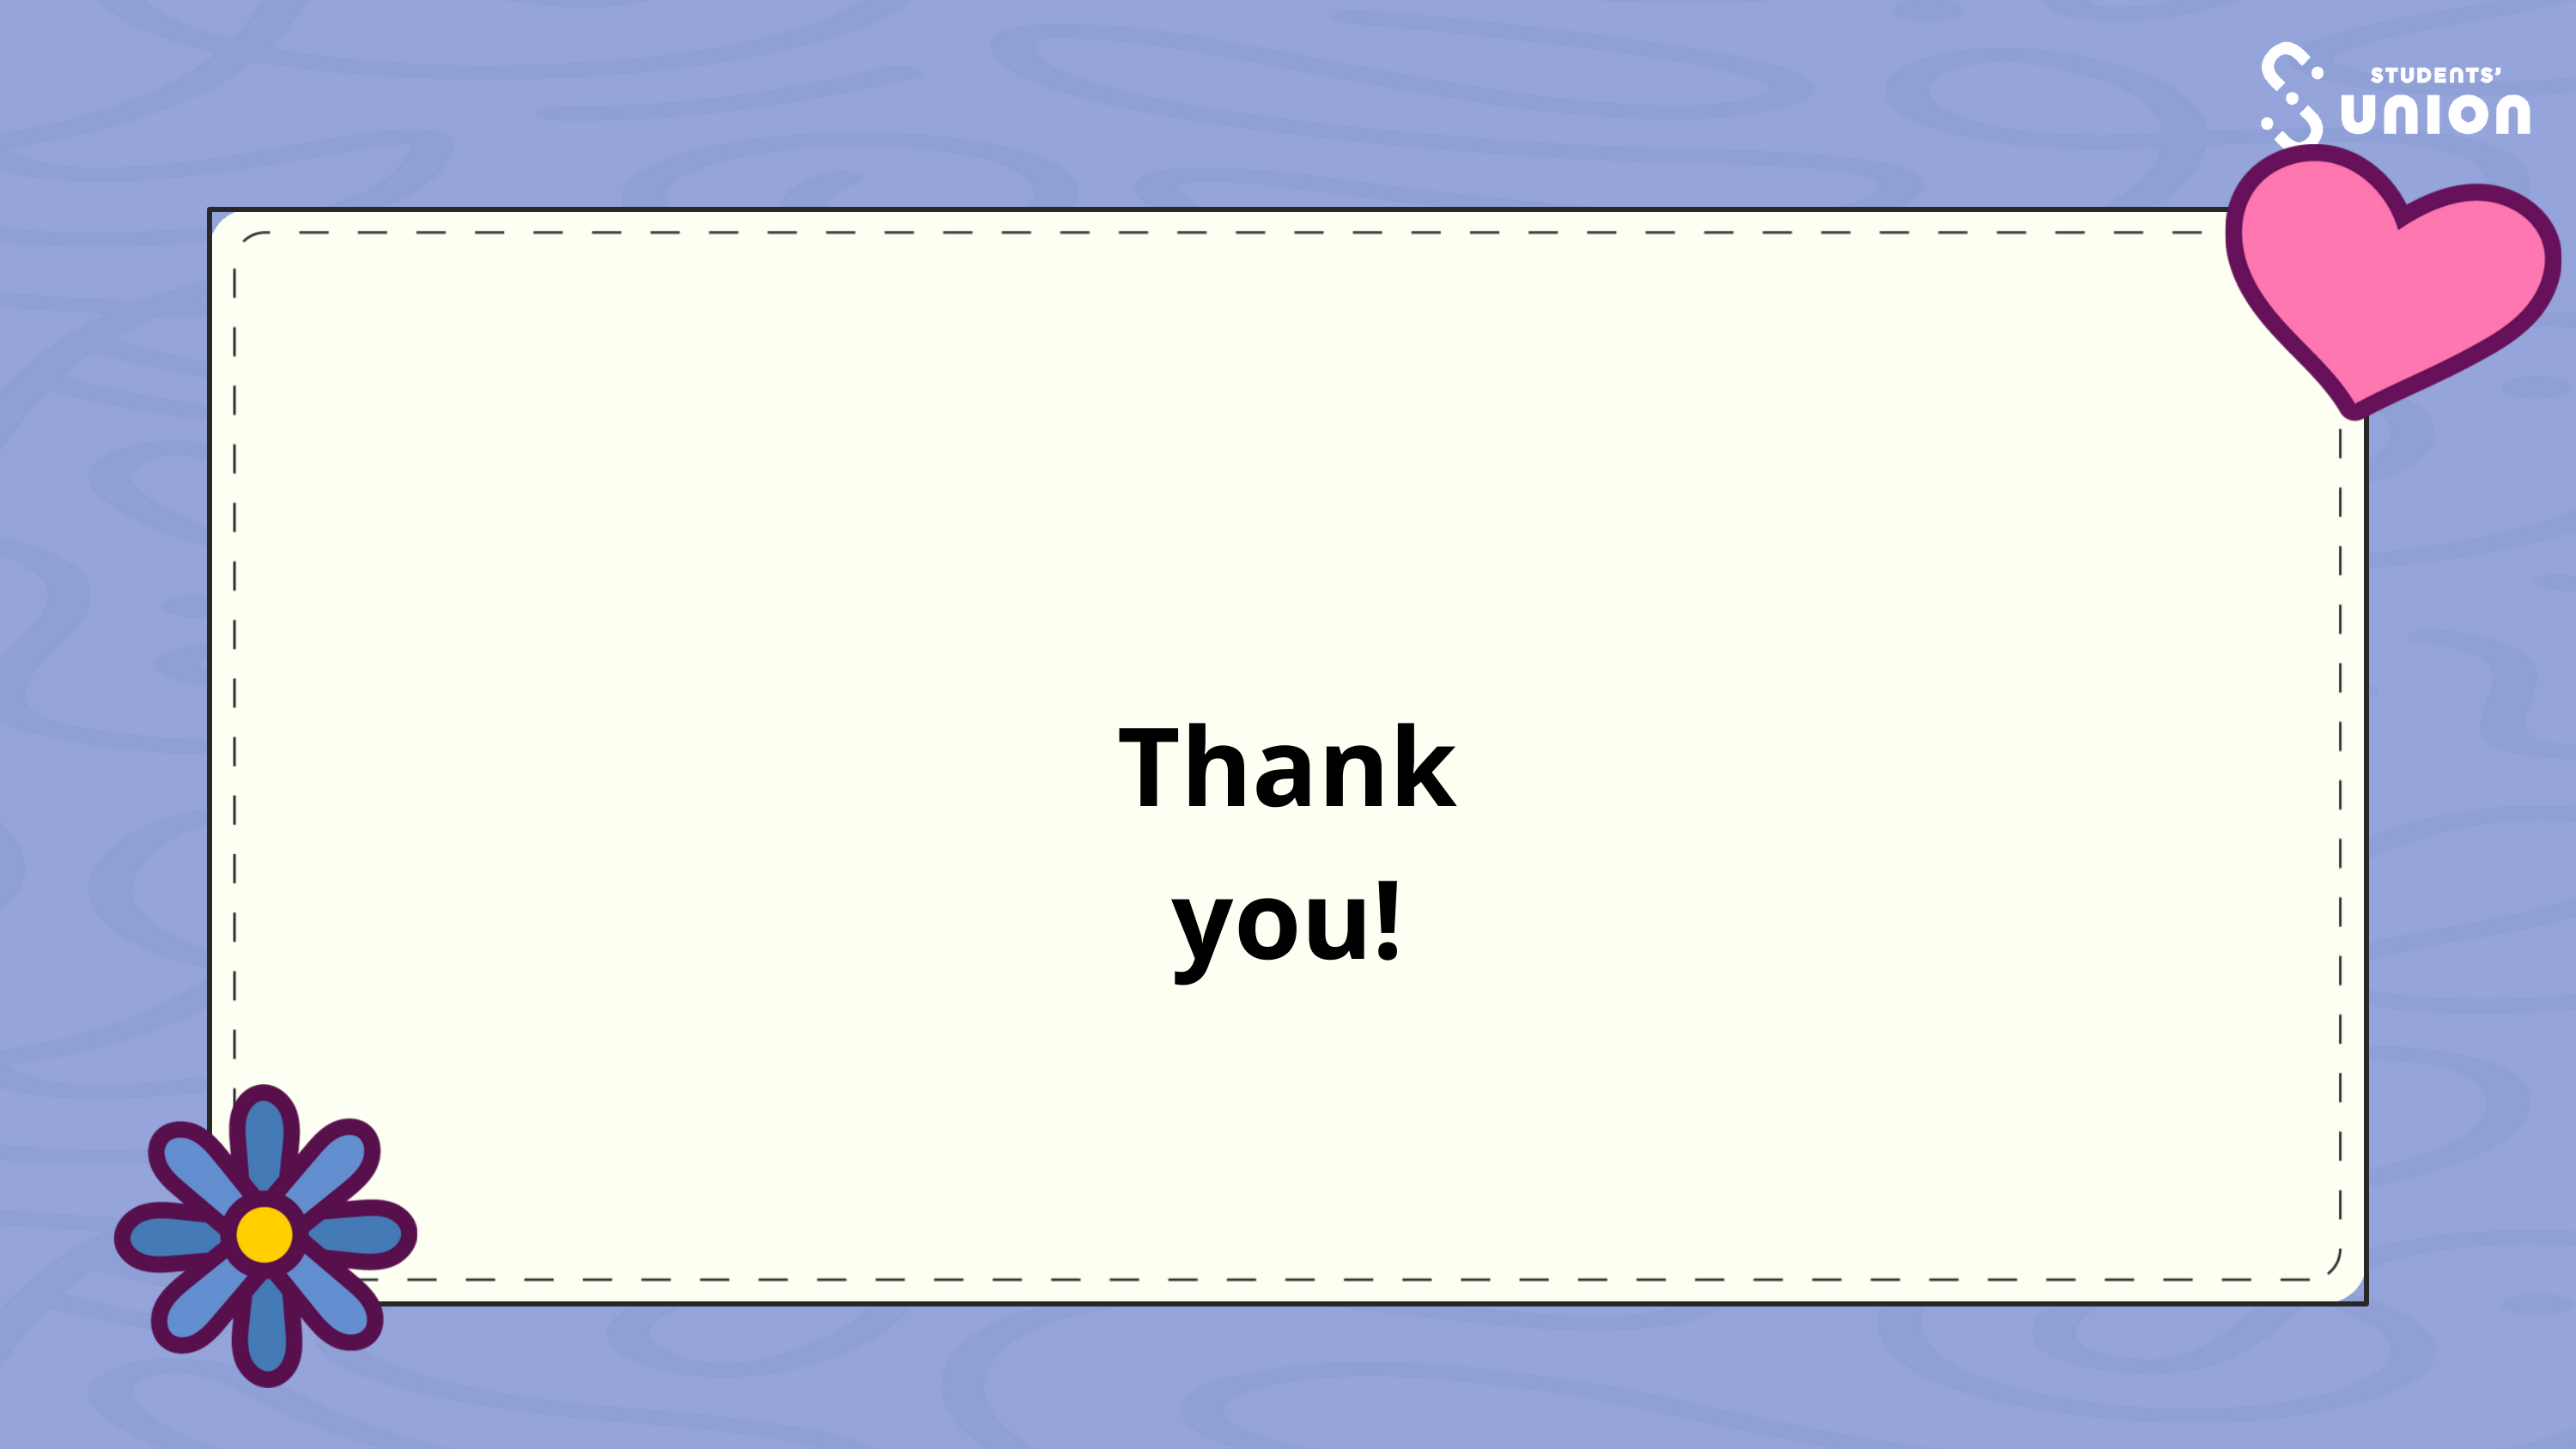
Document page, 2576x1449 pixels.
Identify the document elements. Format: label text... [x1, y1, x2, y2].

text_box [0, 0, 2576, 1449]
text_box [113, 1084, 418, 1388]
text_box [2225, 144, 2562, 421]
text_box [209, 209, 2367, 1304]
text_box [2238, 24, 2549, 144]
text_box Thank you! [997, 675, 1579, 981]
